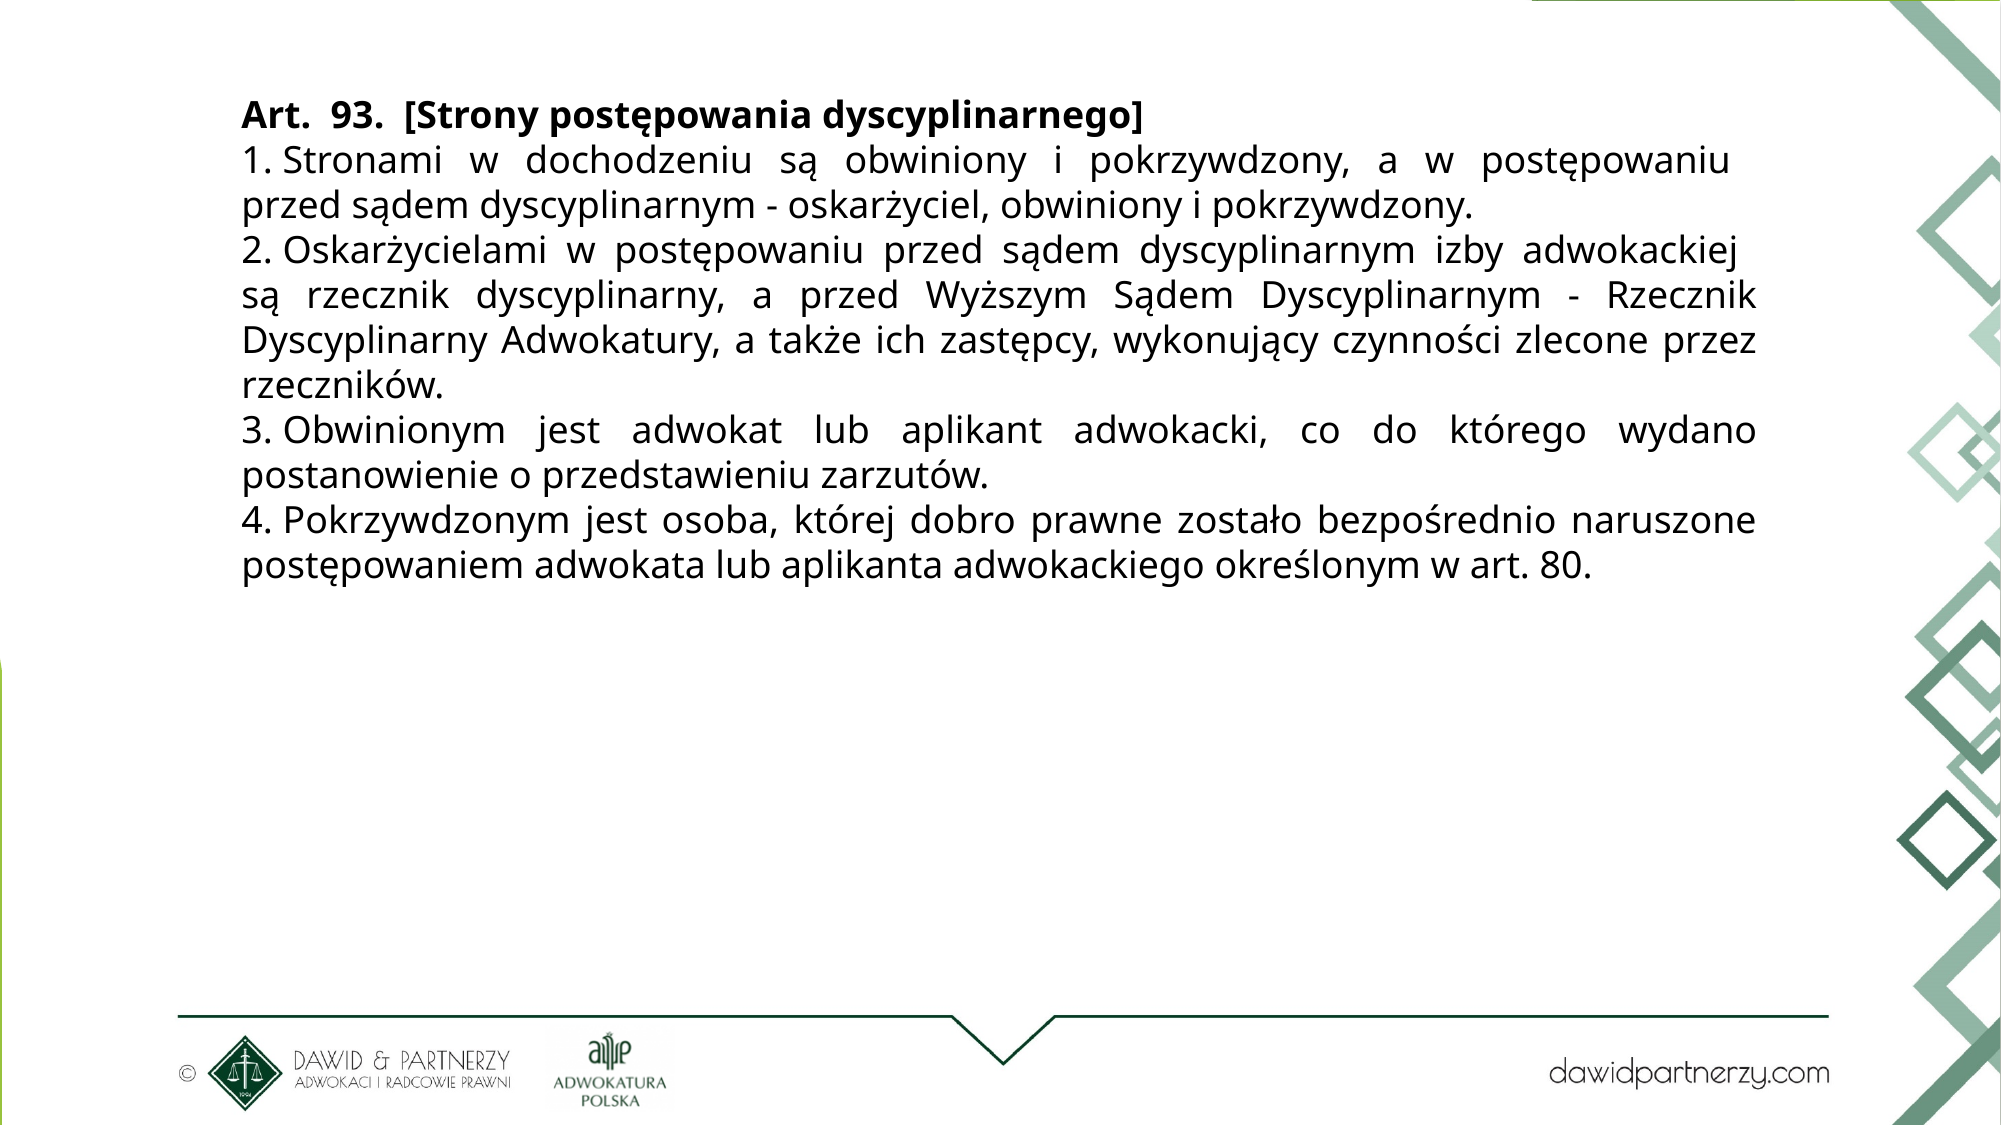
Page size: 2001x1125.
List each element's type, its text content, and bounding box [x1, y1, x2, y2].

picture [2, 1, 2001, 1125]
text_box Art. 93. [Strony postępowania dyscyplinarnego] 1. Stronami w dochodzeniu są obwiniony i pokrzywdzony, a w postępowaniu przed sądem dyscyplinarnym - oskarżyciel, obwiniony i pokrzywdzony. 2. Oskarżycielami w postępowaniu przed sądem dyscyplinarnym izby adwokackiej są rzecznik dyscyplinarny, a przed Wyższym Sądem Dyscyplinarnym - Rzecznik Dyscyplinarny Adwokatury, a także ich zastępcy, wykonujący czynności zlecone przez rzeczników. 3. Obwinionym jest adwokat lub aplikant adwokacki, co do którego wydano postanowienie o przedstawieniu zarzutów. 4. Pokrzywdzonym jest osoba, której dobro prawne zostało bezpośrednio naruszone postępowaniem adwokata lub aplikanta adwokackiego określonym w art. 80. [226, 83, 1774, 594]
